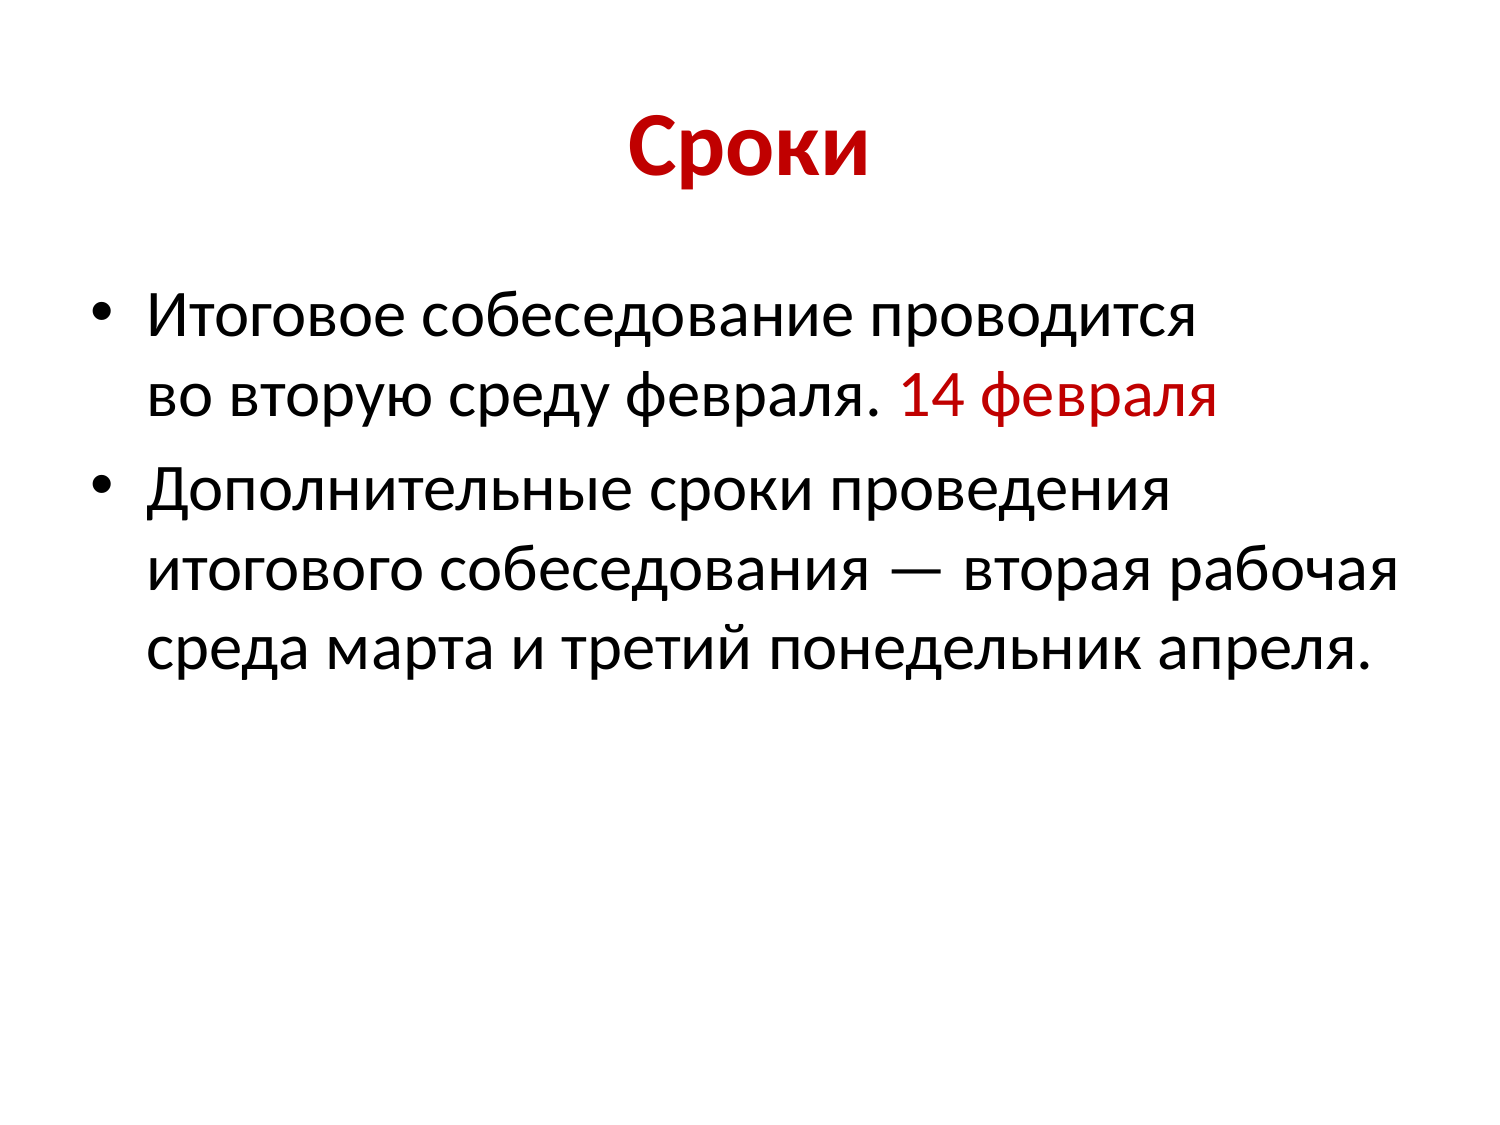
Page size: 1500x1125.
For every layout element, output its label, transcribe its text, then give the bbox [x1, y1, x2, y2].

list Итоговое собеседование проводится во вторую среду февраля. 14 февраля Дополнительные сроки проведения итогового собеседования — вторая рабочая среда марта и третий понедельник апреля. [75, 262, 1425, 1005]
title Сроки [75, 45, 1425, 233]
